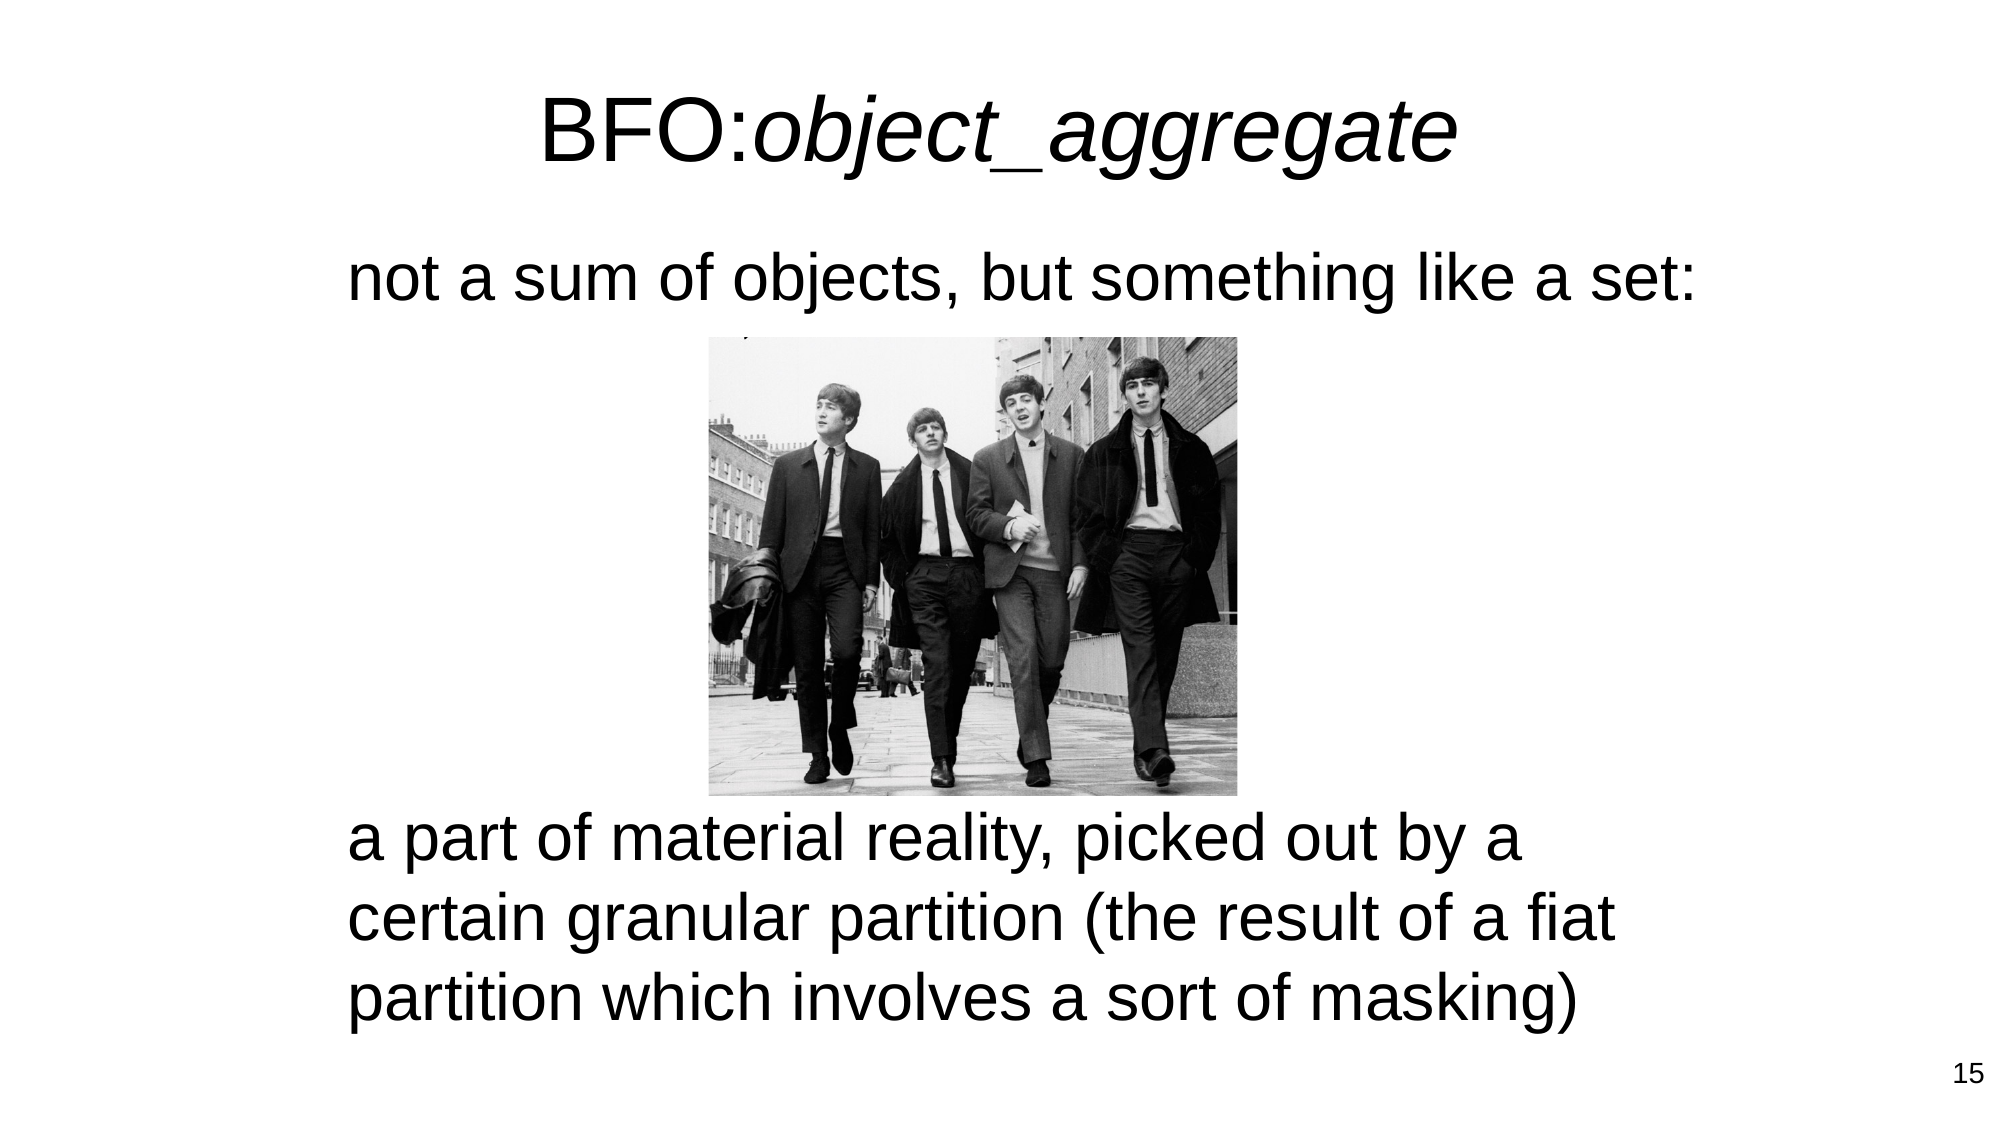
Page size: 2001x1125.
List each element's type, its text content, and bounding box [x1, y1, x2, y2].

slide_number 15 [1533, 1046, 2000, 1125]
picture [708, 337, 1238, 796]
list not a sum of objects, but something like a set: a part of material reality, picked out by a certain granular partition (the result of a fiat partition which involves a sort of masking) [332, 250, 1746, 982]
title BFO:object_aggregate [0, 0, 2000, 250]
